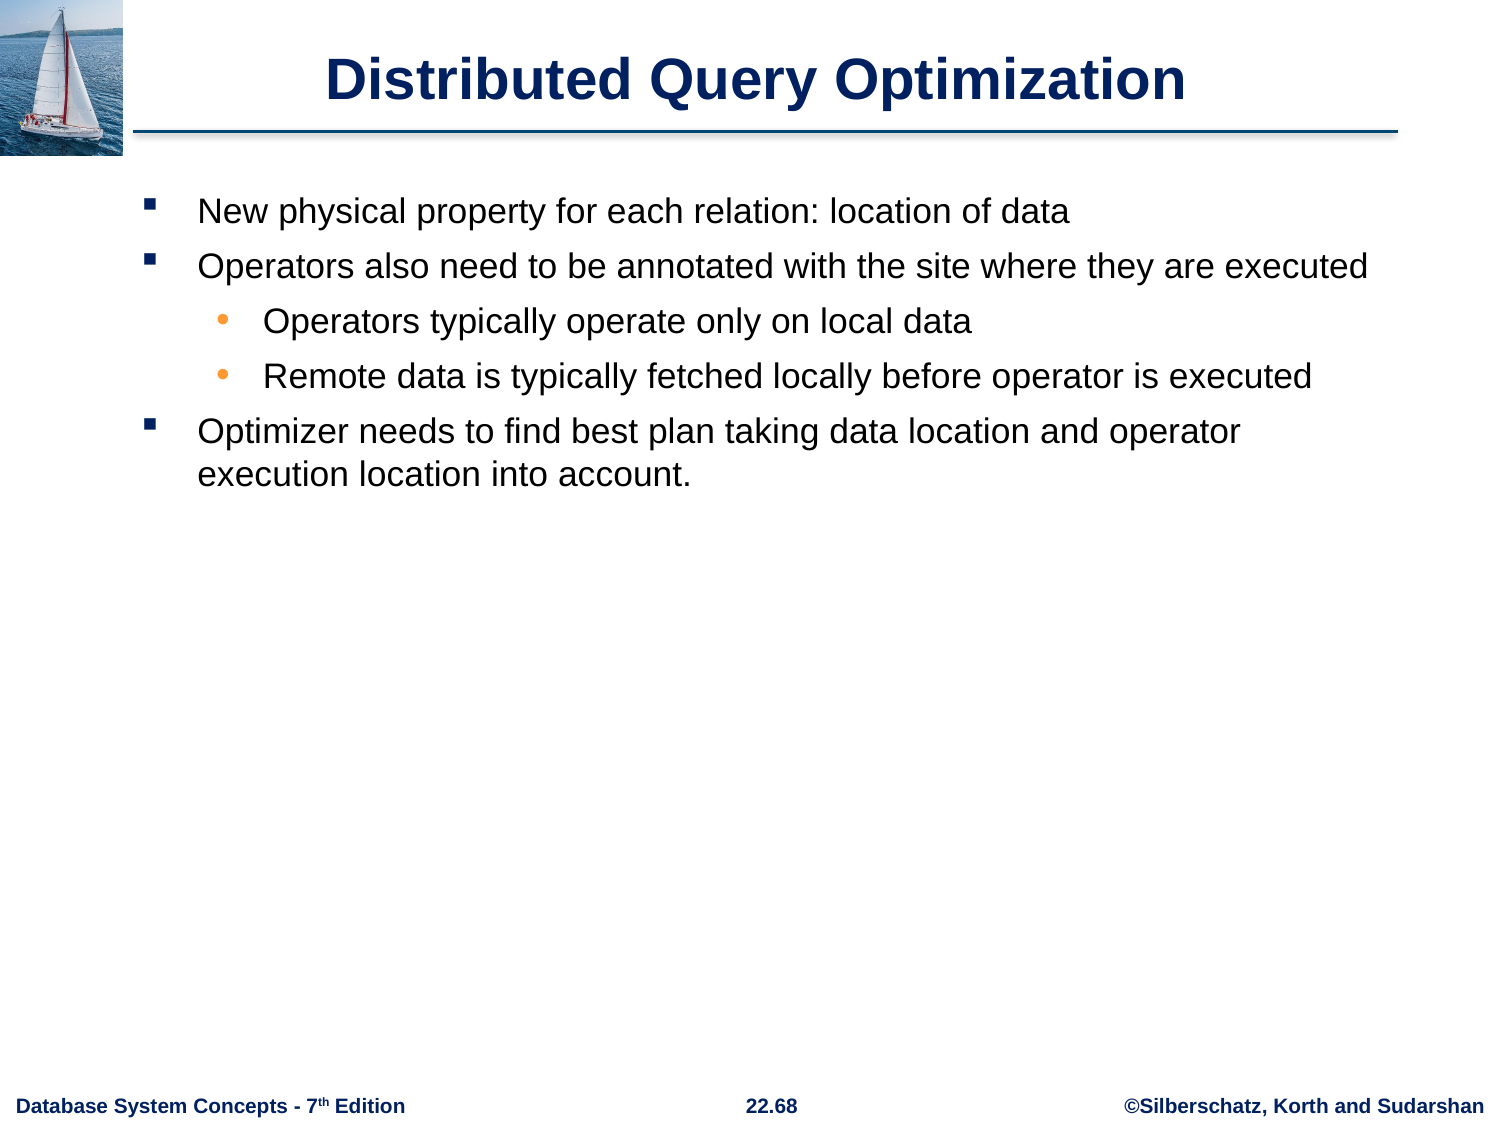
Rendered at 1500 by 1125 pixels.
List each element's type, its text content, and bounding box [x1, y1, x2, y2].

list New physical property for each relation: location of data Operators also need to be annotated with the site where they are executed Operators typically operate only on local data Remote data is typically fetched locally before operator is executed Optimizer needs to find best plan taking data location and operator execution location into account. [126, 180, 1400, 1062]
title Distributed Query Optimization [125, 18, 1388, 120]
picture [0, 0, 123, 156]
